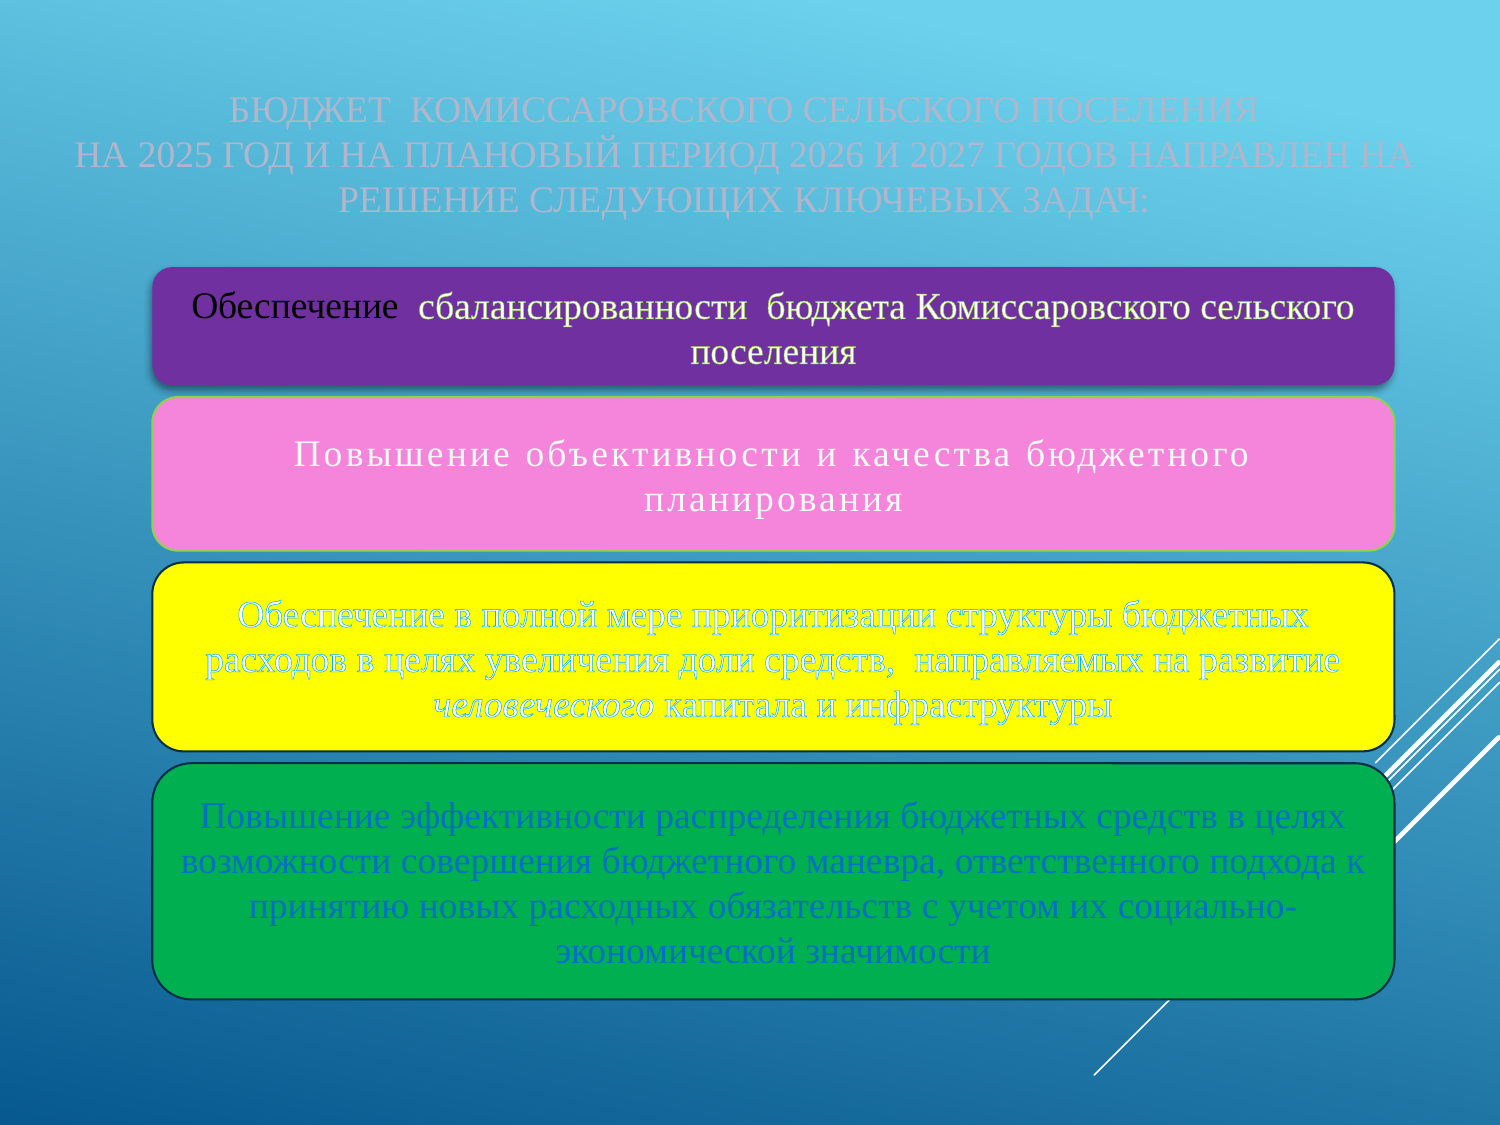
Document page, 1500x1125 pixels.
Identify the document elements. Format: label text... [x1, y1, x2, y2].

text_box Повышение объективности и качества бюджетного планирования [151, 396, 1396, 552]
text_box Обеспечение сбалансированности бюджета Комиссаровского сельского поселения [152, 267, 1395, 386]
text_box Обеспечение в полной мере приоритизации структуры бюджетных расходов в целях увеличения доли средств, направляемых на развитие человеческого капитала и инфраструктуры [151, 561, 1396, 753]
title Бюджет Комиссаровского сельского поселения на 2025 год и на плановый период 2026 и 2027 годов направлен на решение следующих ключевых задач: [46, 58, 1442, 247]
text_box Повышение эффективности распределения бюджетных средств в целях возможности совершения бюджетного маневра, ответственного подхода к принятию новых расходных обязательств с учетом их социально-экономической значимости [151, 762, 1396, 1001]
